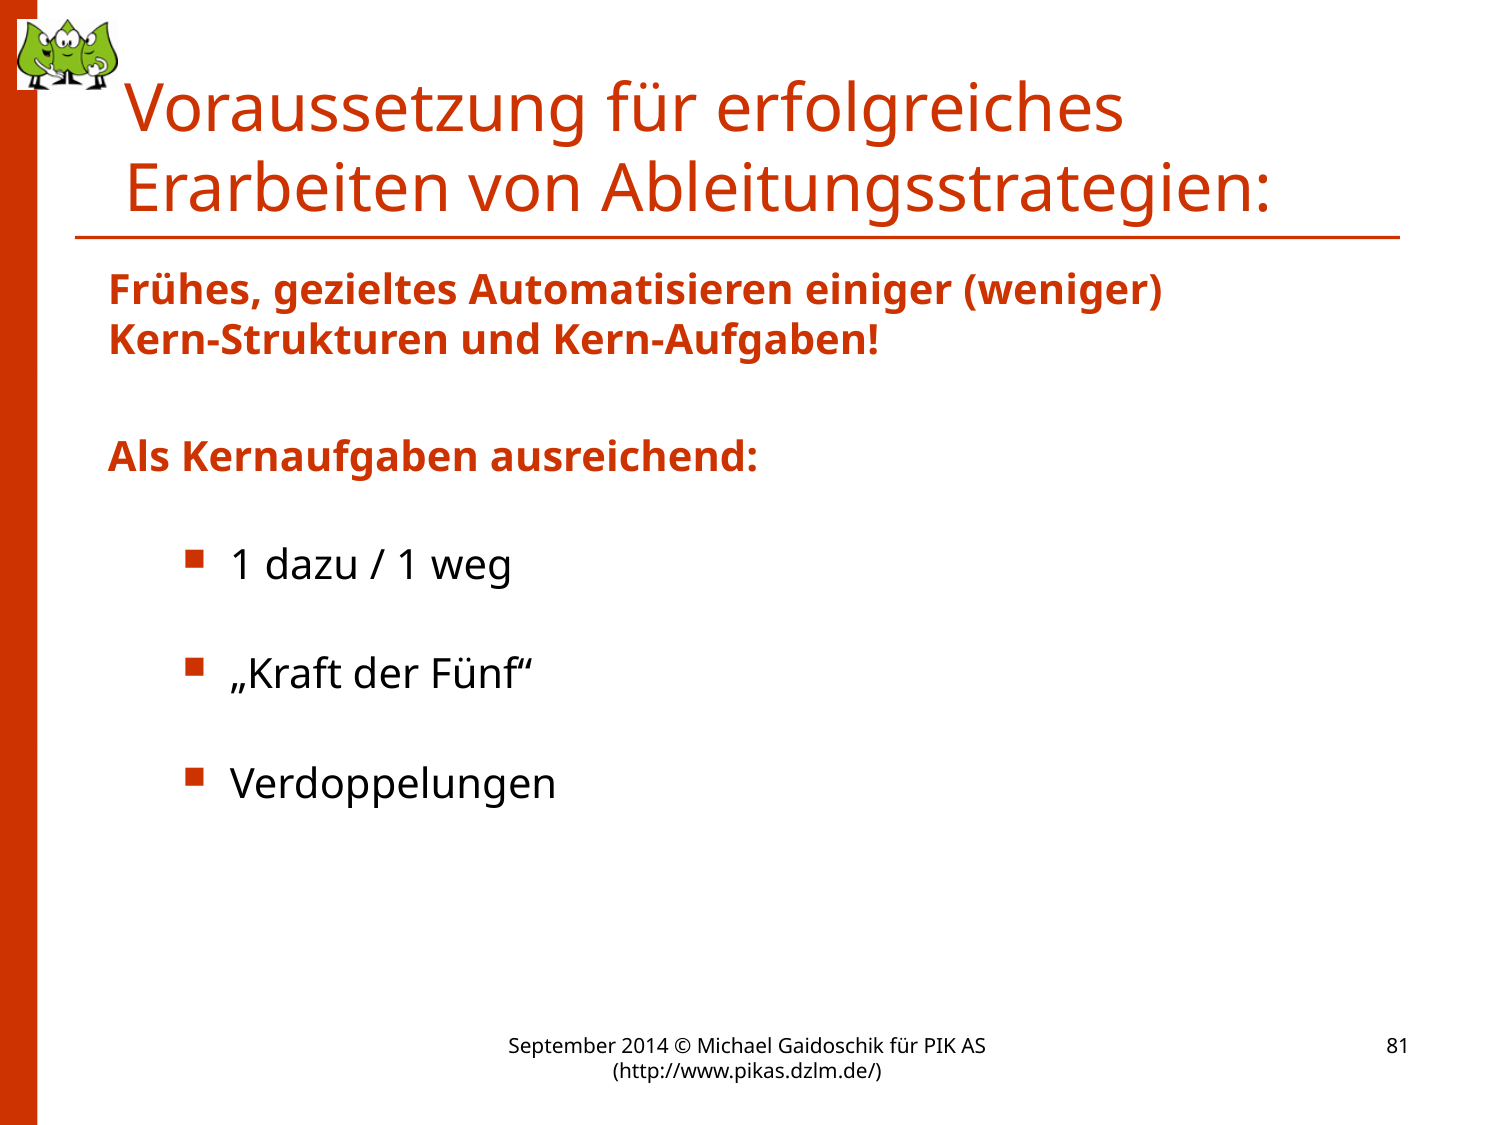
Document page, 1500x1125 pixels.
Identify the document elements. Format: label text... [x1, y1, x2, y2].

picture [17, 19, 118, 90]
list Frühes, gezieltes Automatisieren einiger (weniger) Kern-Strukturen und Kern-Aufgaben! Als Kernaufgaben ausreichend: 1 dazu / 1 weg „Kraft der Fünf“ Verdoppelungen [92, 255, 1448, 1036]
title Voraussetzung für erfolgreiches Erarbeiten von Ableitungsstrategien: [74, 45, 1426, 233]
slide_number 81 [1074, 1024, 1426, 1101]
footer September 2014 © Michael Gaidoschik für PIK AS (http://www.pikas.dzlm.de/) [430, 1024, 1070, 1101]
